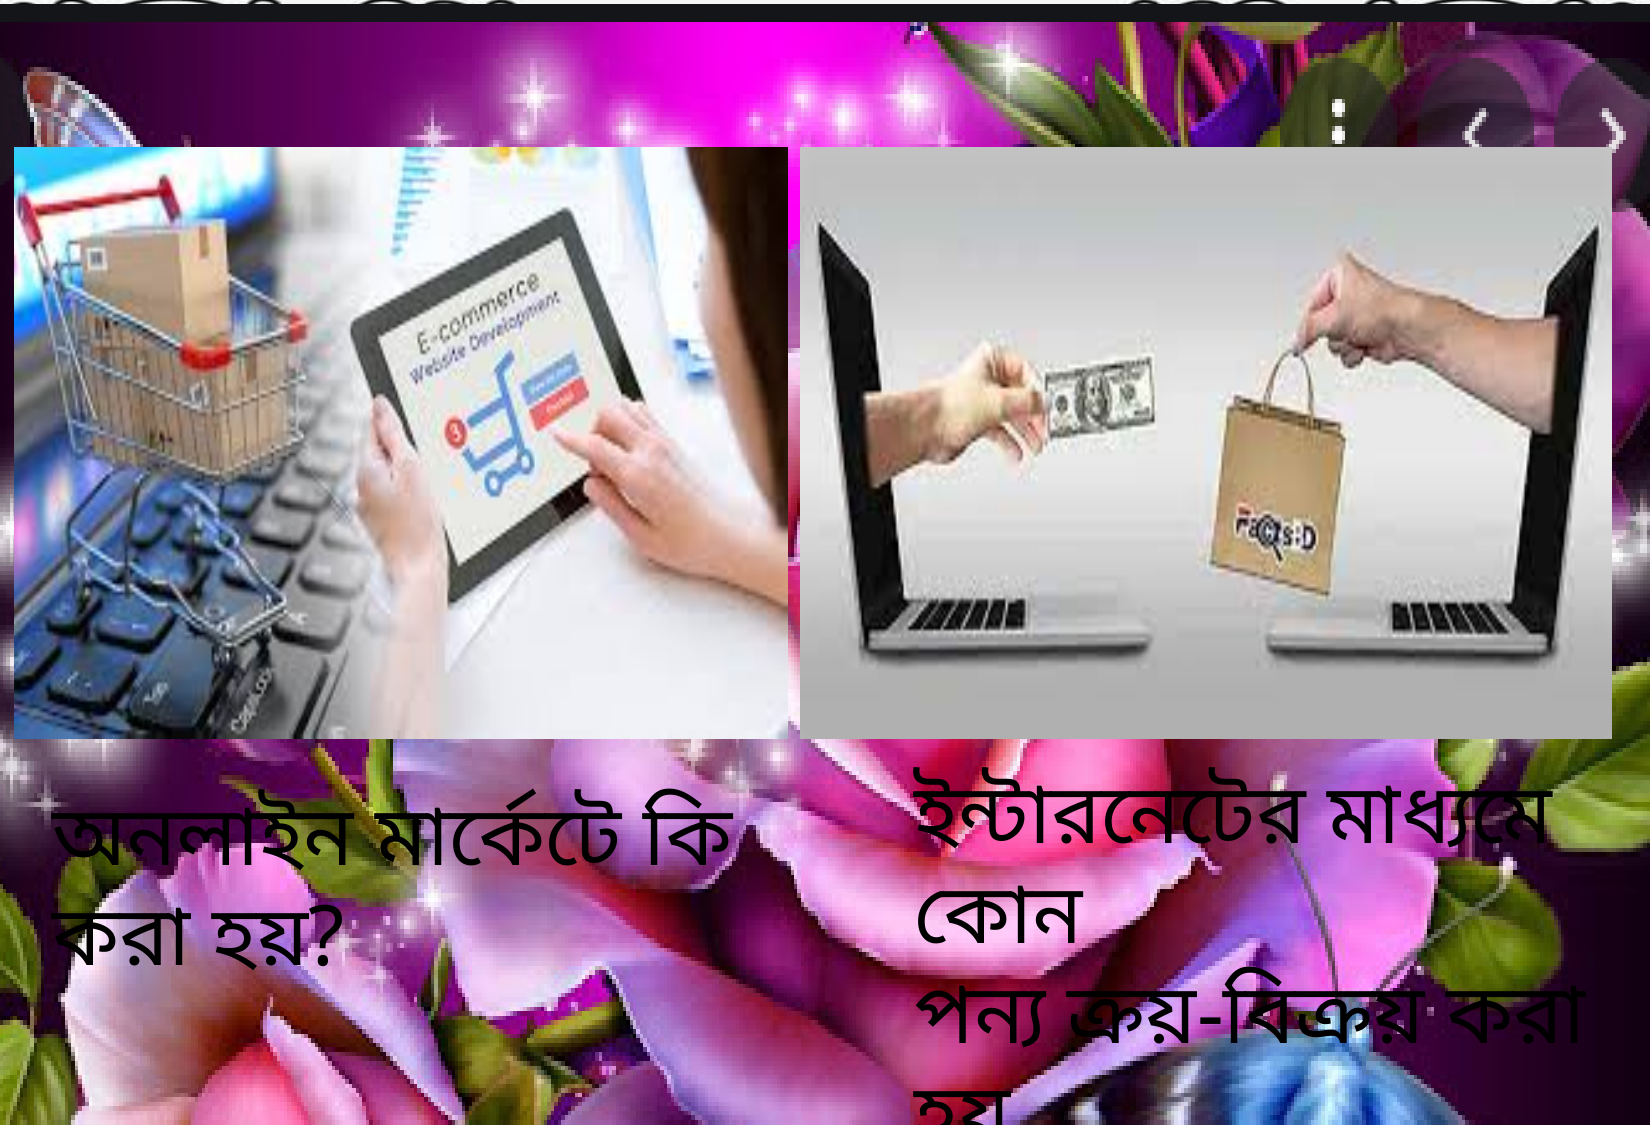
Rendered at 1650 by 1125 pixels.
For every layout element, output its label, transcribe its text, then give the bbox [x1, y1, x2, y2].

picture [0, 0, 1650, 4]
text_box ইন্টারনেটের মাধ্যমে কোন পন্য ক্রয়-বিক্রয় করা হয় [900, 752, 1650, 1125]
picture [14, 147, 788, 740]
text_box অনলাইন মার্কেটে কি করা হয়? [37, 774, 863, 990]
picture [799, 147, 1612, 740]
